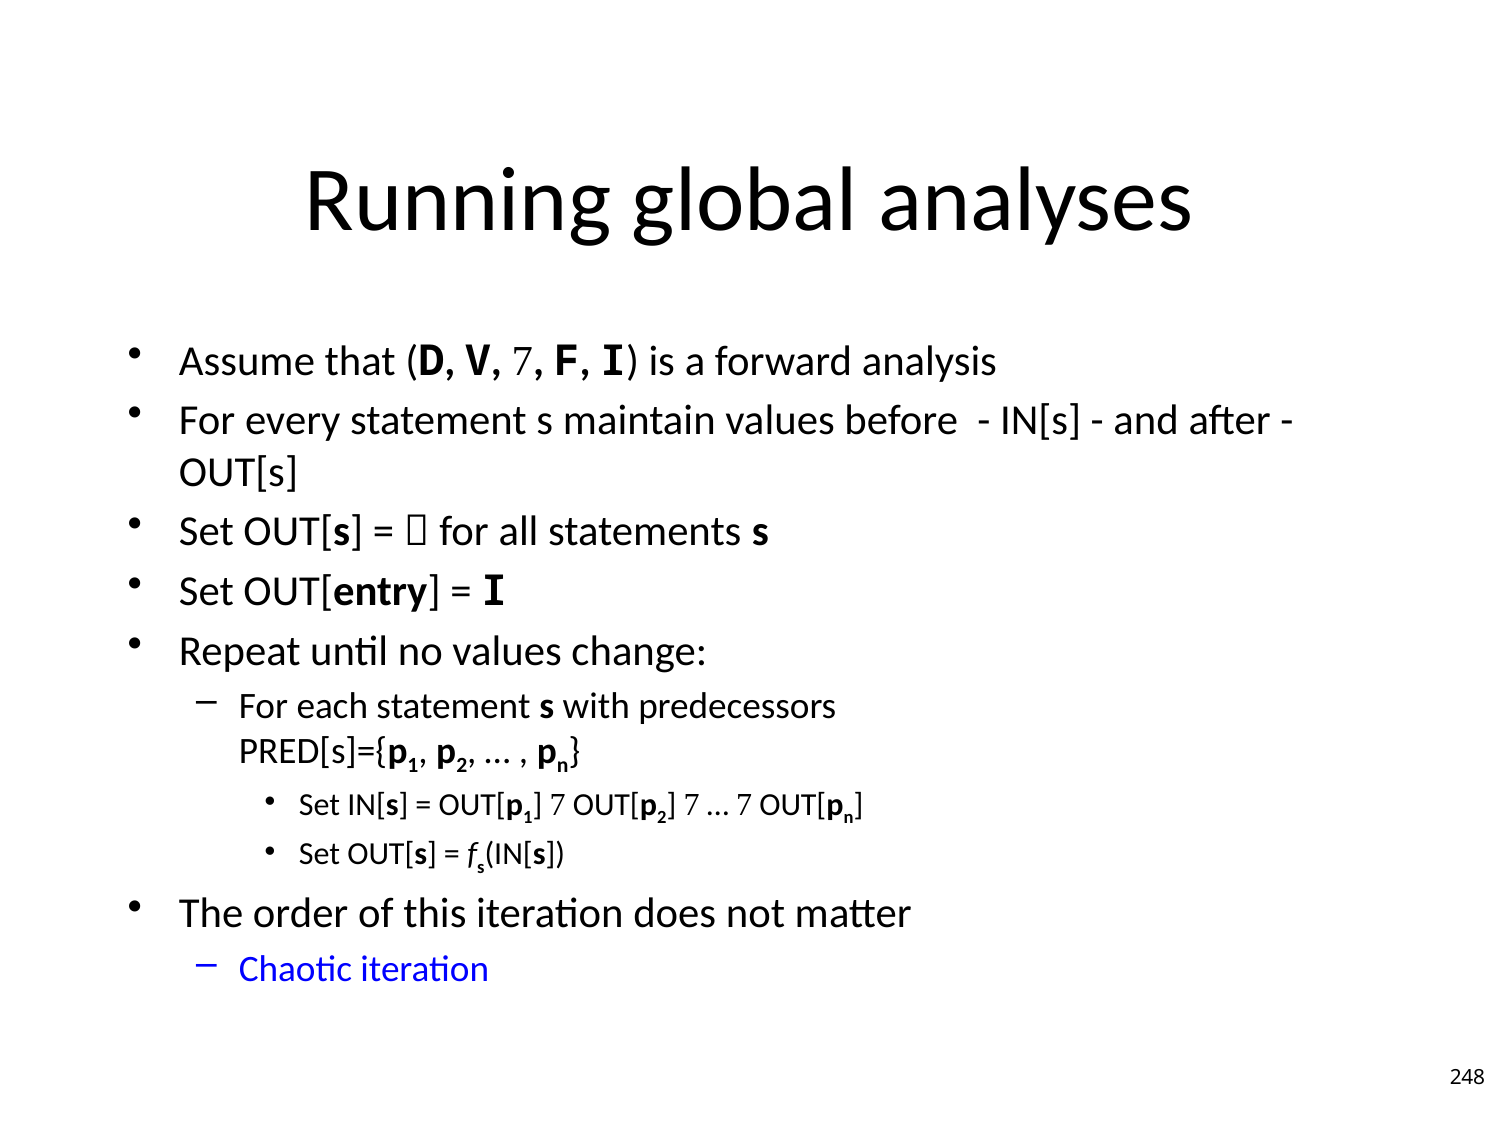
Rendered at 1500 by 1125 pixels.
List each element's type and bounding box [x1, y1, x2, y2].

title [112, 99, 1388, 288]
slide_number [1187, 1055, 1500, 1102]
list [112, 324, 1388, 1000]
